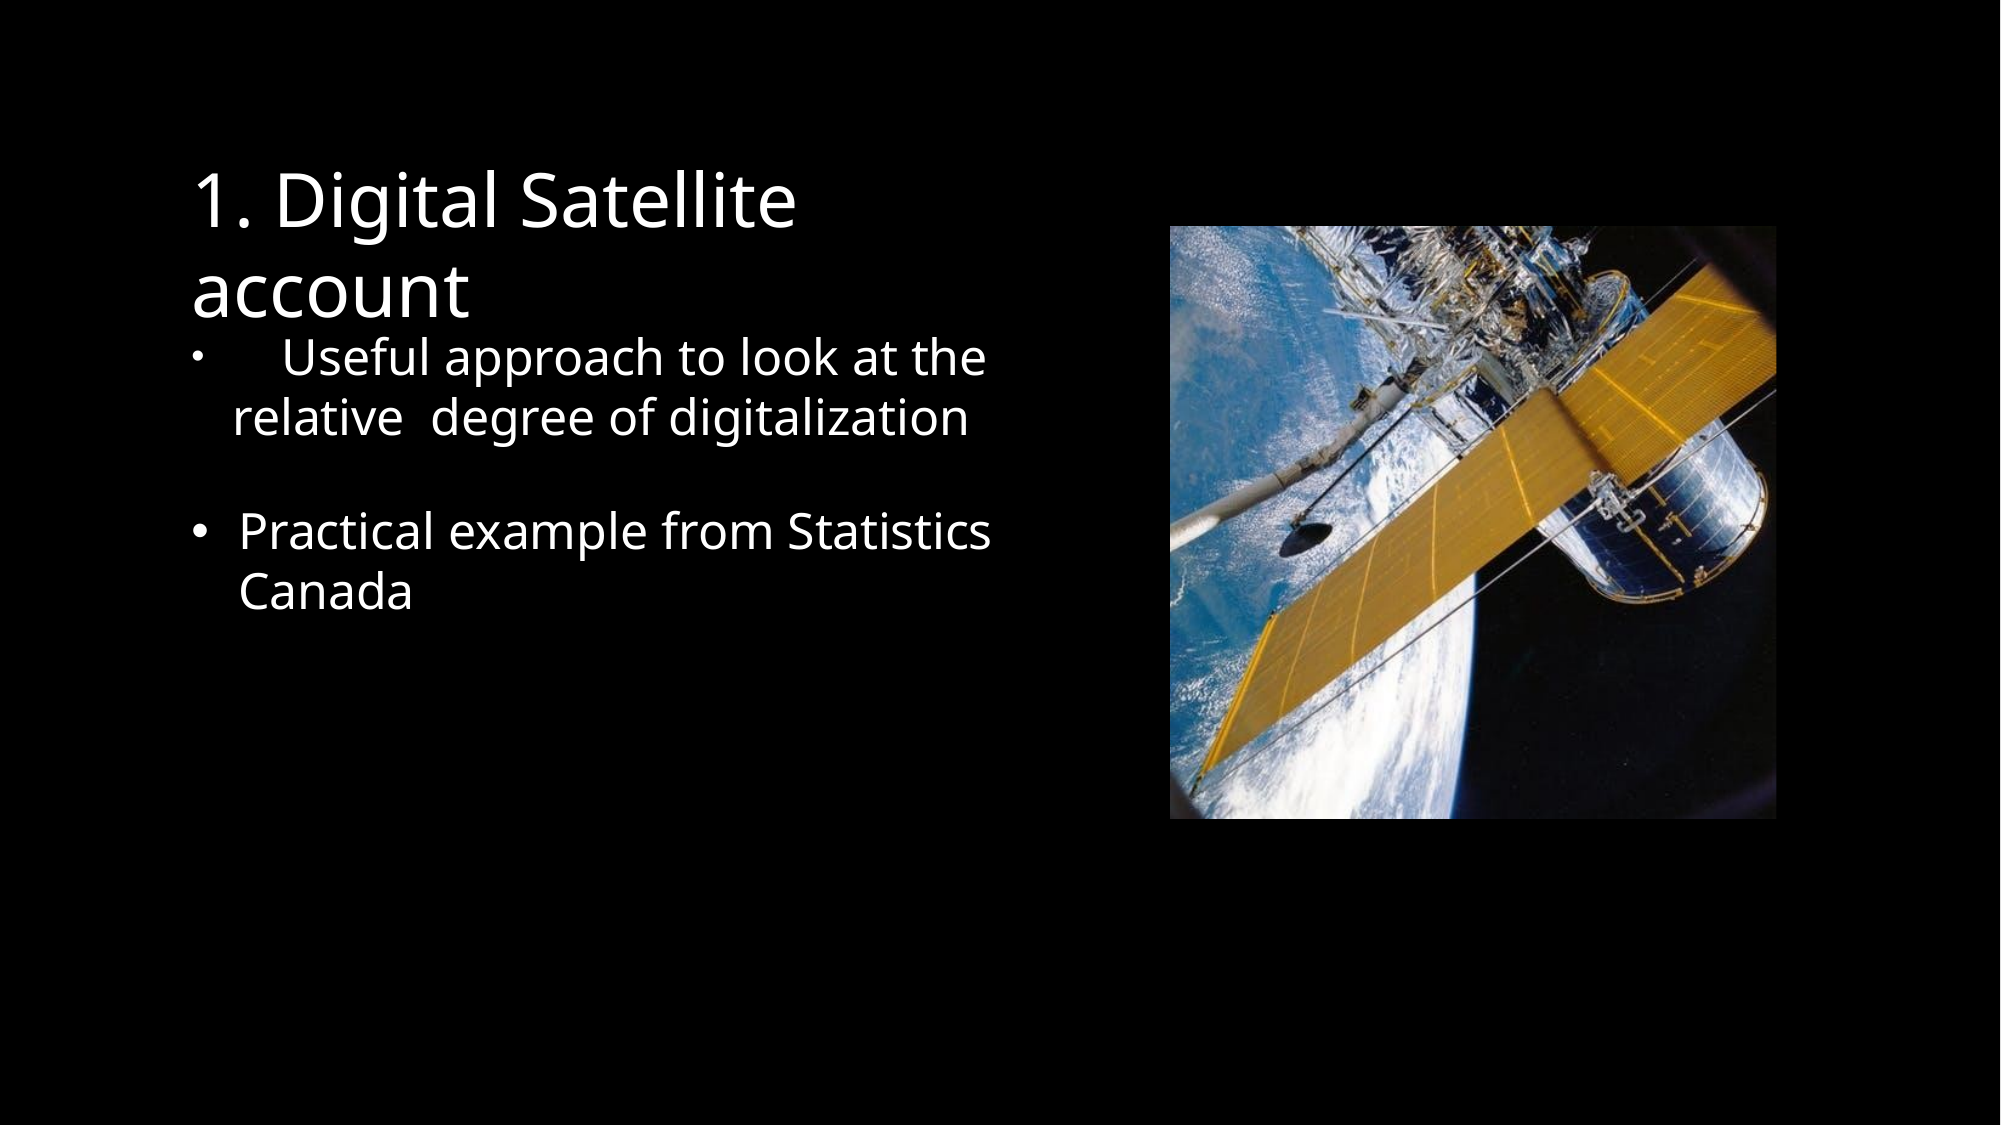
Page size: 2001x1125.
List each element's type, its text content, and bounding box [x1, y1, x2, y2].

text_box [1170, 226, 1777, 819]
title 1. Digital Satellite account [189, 150, 1051, 323]
text_box Useful approach to look at the relative degree of digitalization Practical example from Statistics Canada [189, 323, 1127, 620]
